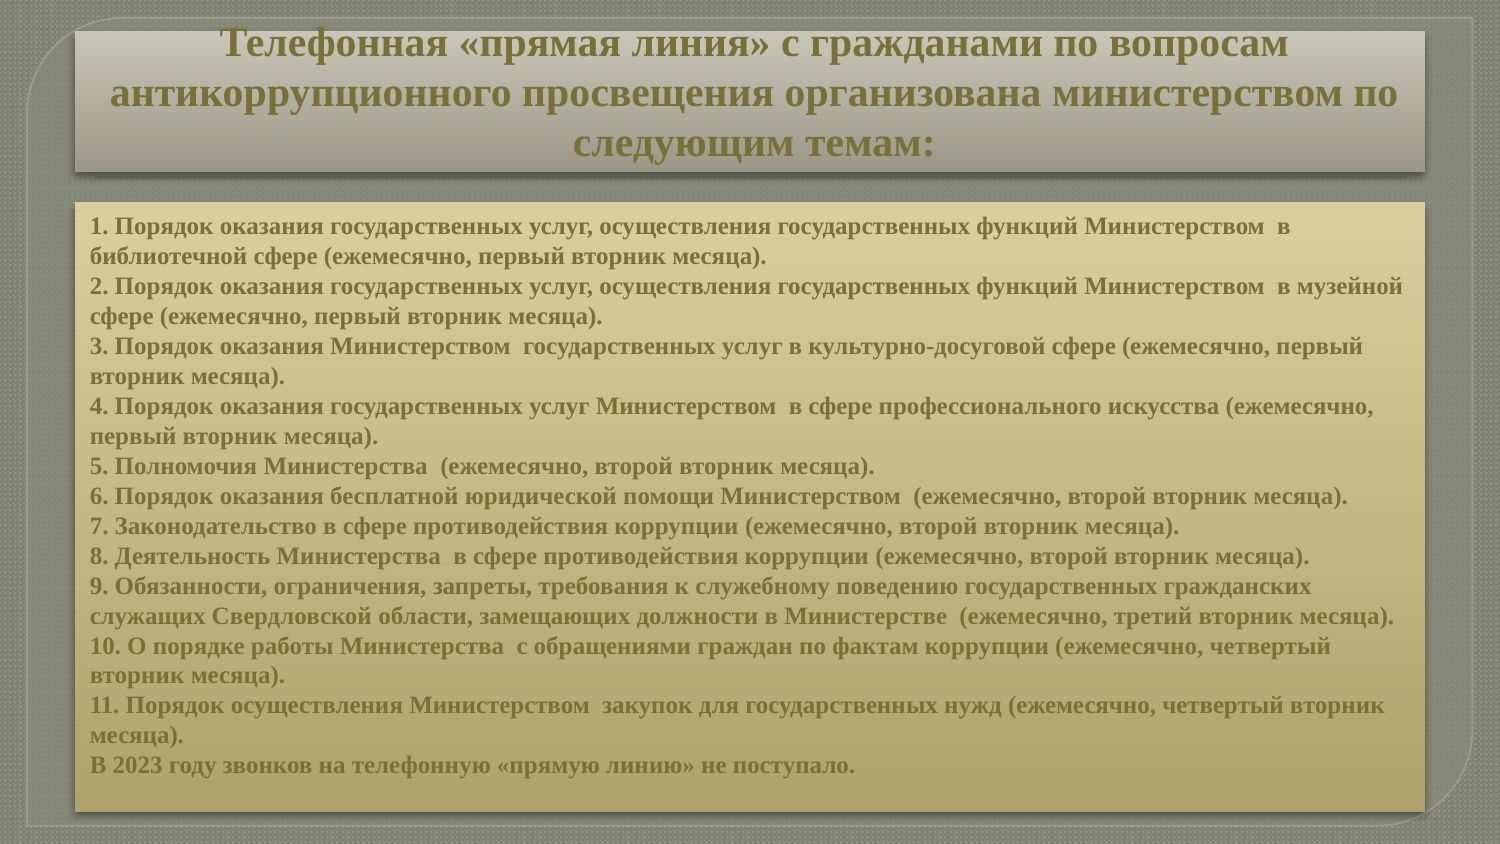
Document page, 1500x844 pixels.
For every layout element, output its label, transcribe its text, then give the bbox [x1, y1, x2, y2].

list 1. Порядок оказания государственных услуг, осуществления государственных функций Министерством в библиотечной сфере (ежемесячно, первый вторник месяца). 2. Порядок оказания государственных услуг, осуществления государственных функций Министерством в музейной сфере (ежемесячно, первый вторник месяца). 3. Порядок оказания Министерством государственных услуг в культурно-досуговой сфере (ежемесячно, первый вторник месяца). 4. Порядок оказания государственных услуг Министерством в сфере профессионального искусства (ежемесячно, первый вторник месяца). 5. Полномочия Министерства (ежемесячно, второй вторник месяца). 6. Порядок оказания бесплатной юридической помощи Министерством (ежемесячно, второй вторник месяца). 7. Законодательство в сфере противодействия коррупции (ежемесячно, второй вторник месяца). 8. Деятельность Министерства в сфере противодействия коррупции (ежемесячно, второй вторник месяца). 9. Обязанности, ограничения, запреты, требования к служебному поведению государственных гражданских служащих Свердловской области, замещающих должности в Министерстве (ежемесячно, третий вторник месяца). 10. О порядке работы Министерства с обращениями граждан по фактам коррупции (ежемесячно, четвертый вторник месяца). 11. Порядок осуществления Министерством закупок для государственных нужд (ежемесячно, четвертый вторник месяца). В 2023 году звонков на телефонную «прямую линию» не поступало. [75, 202, 1425, 812]
title Телефонная «прямая линия» с гражданами по вопросам антикоррупционного просвещения организована министерством по следующим темам: [75, 31, 1425, 172]
